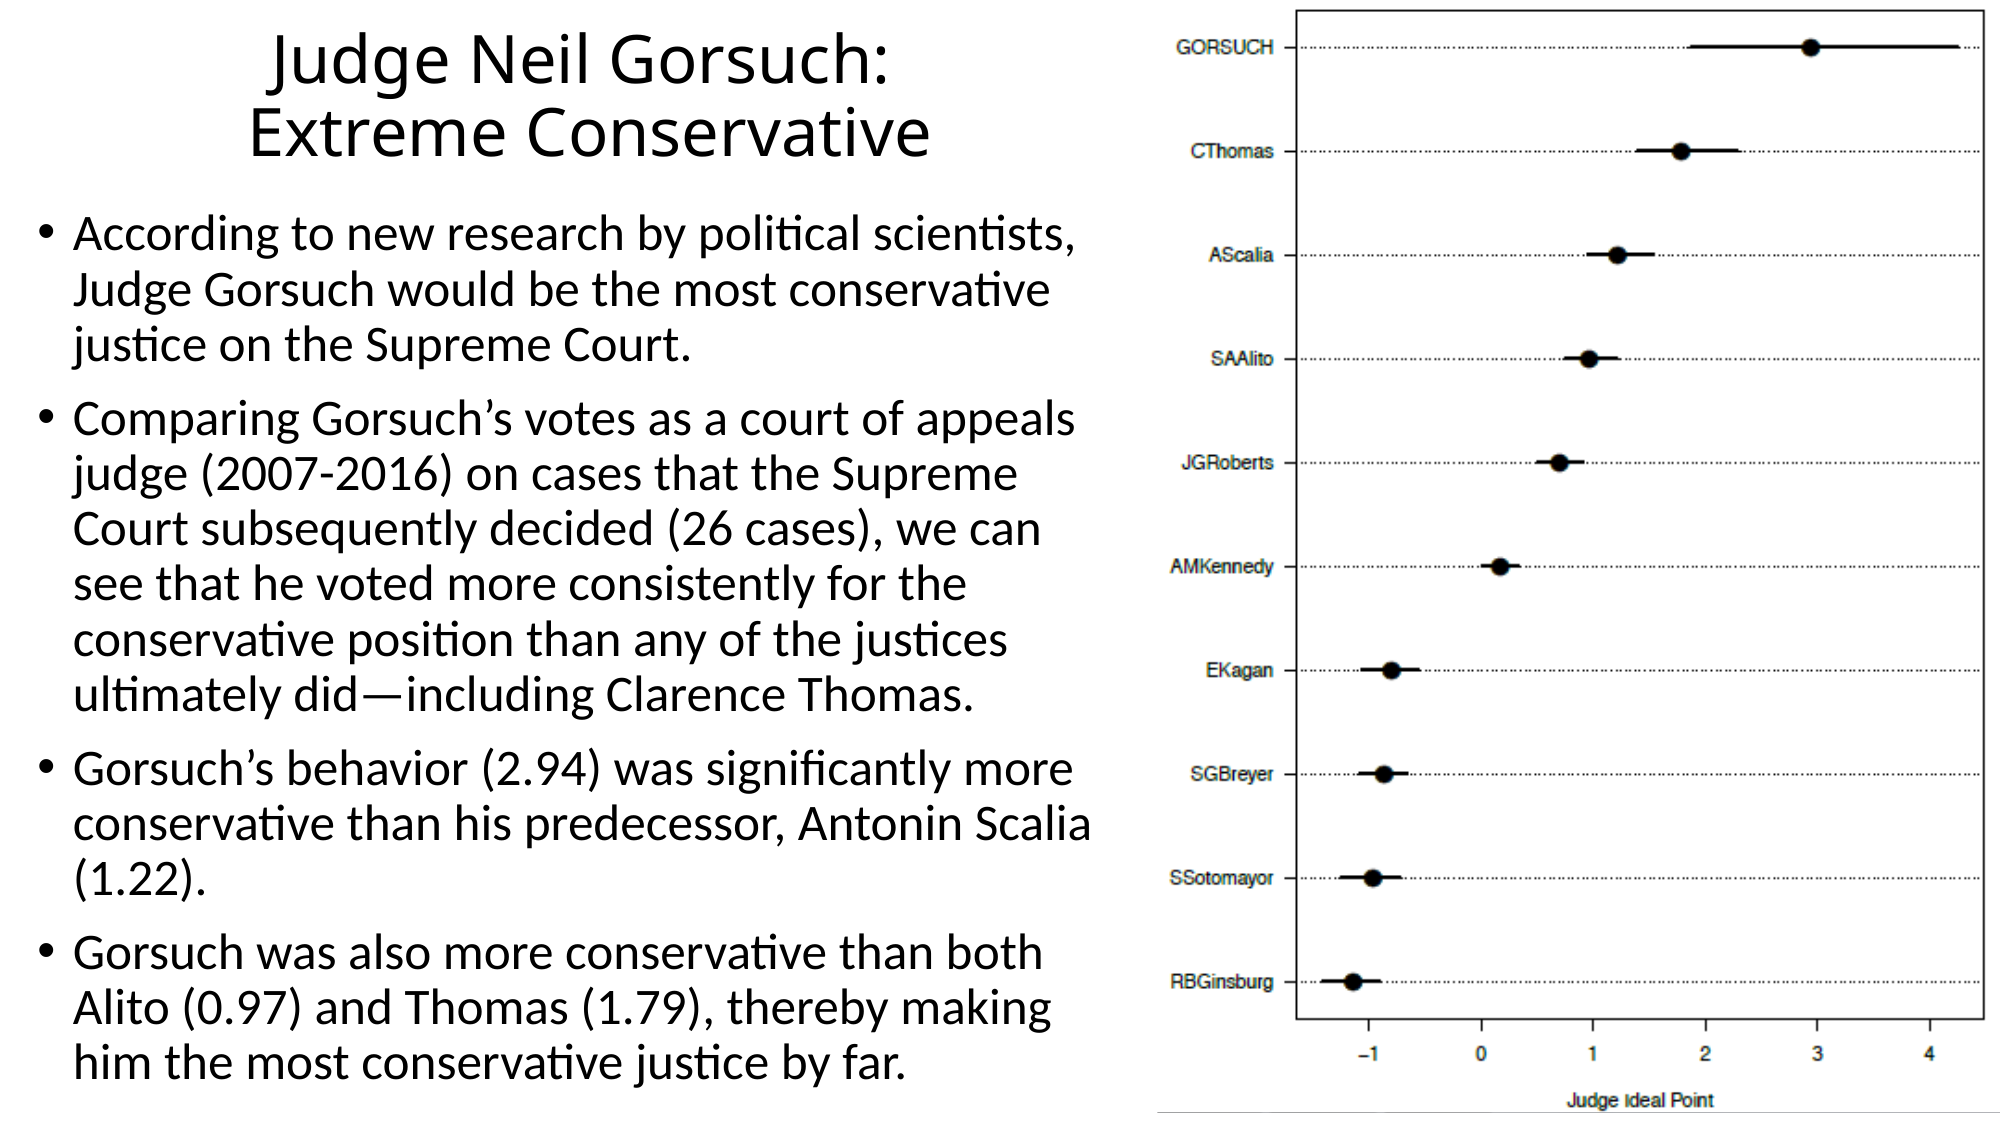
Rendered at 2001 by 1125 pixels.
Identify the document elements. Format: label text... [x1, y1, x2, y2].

title Judge Neil Gorsuch: Extreme Conservative [22, 17, 1157, 180]
picture [1157, 0, 2000, 1113]
list According to new research by political scientists, Judge Gorsuch would be the most conservative justice on the Supreme Court. Comparing Gorsuch’s votes as a court of appeals judge (2007-2016) on cases that the Supreme Court subsequently decided (26 cases), we can see that he voted more consistently for the conservative position than any of the justices ultimately did—including Clarence Thomas. Gorsuch’s behavior (2.94) was significantly more conservative than his predecessor, Antonin Scalia (1.22). Gorsuch was also more conservative than both Alito (0.97) and Thomas (1.79), thereby making him the most conservative justice by far. [22, 199, 1127, 1113]
